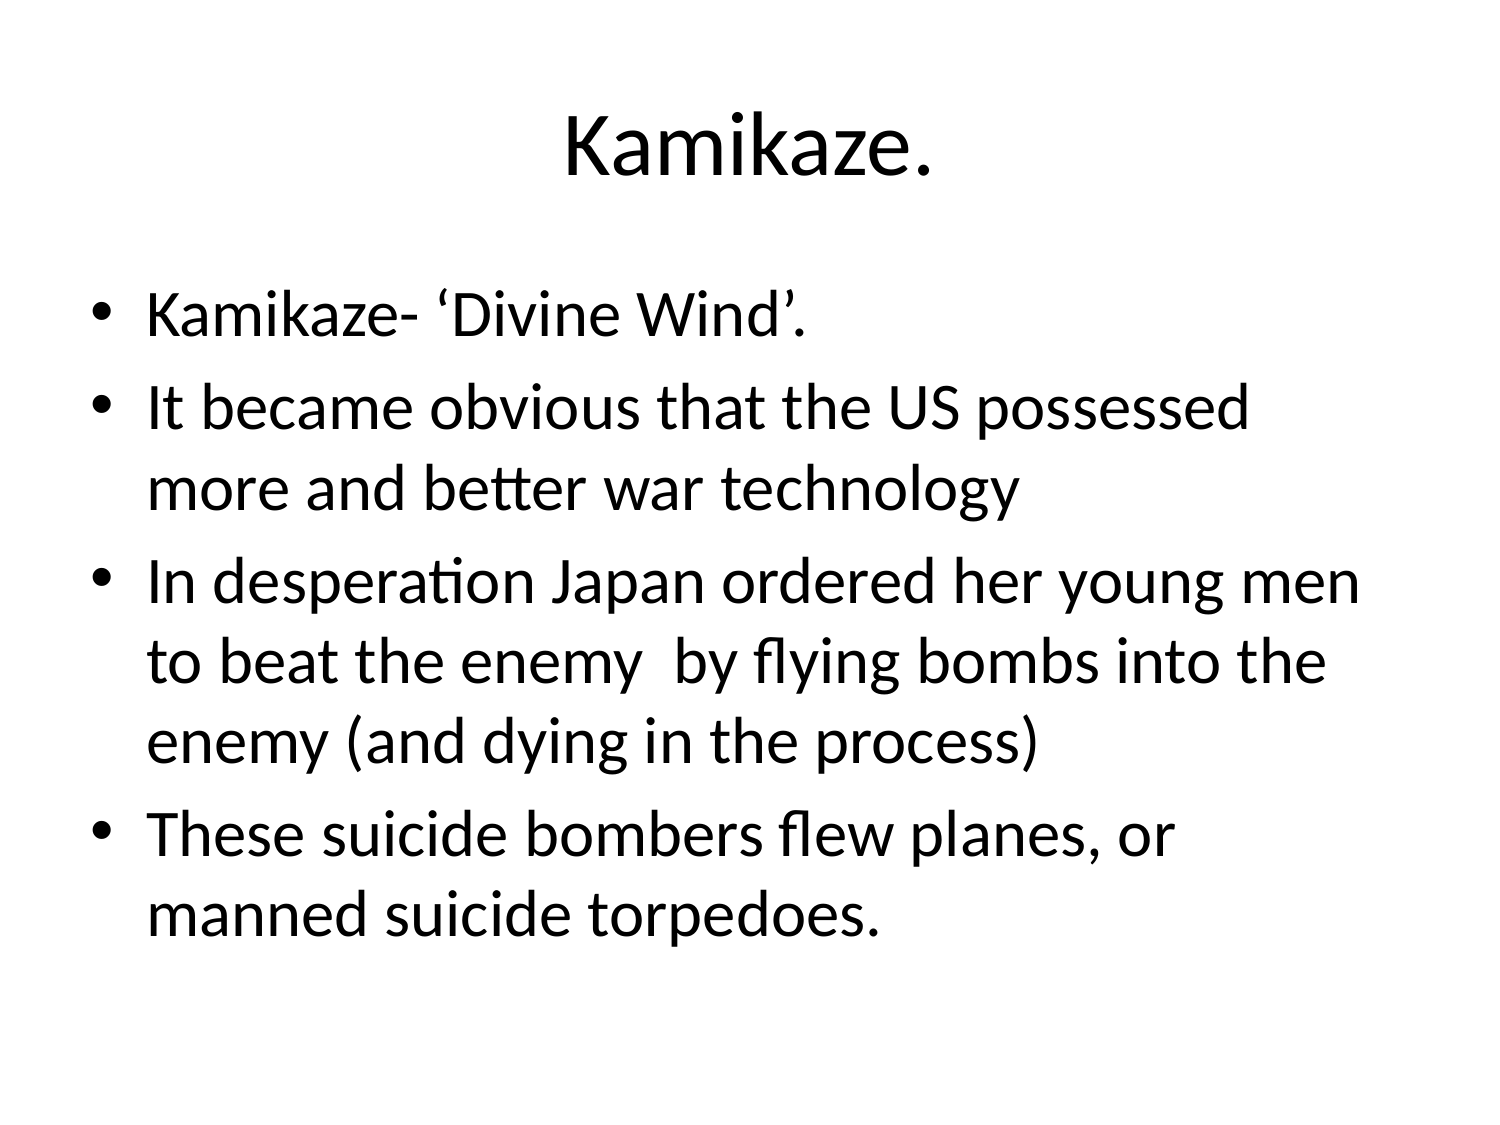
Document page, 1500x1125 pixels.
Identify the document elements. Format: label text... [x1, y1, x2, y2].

list Kamikaze- ‘Divine Wind’. It became obvious that the US possessed more and better war technology In desperation Japan ordered her young men to beat the enemy by flying bombs into the enemy (and dying in the process) These suicide bombers flew planes, or manned suicide torpedoes. [75, 262, 1425, 1005]
title Kamikaze. [75, 45, 1425, 233]
